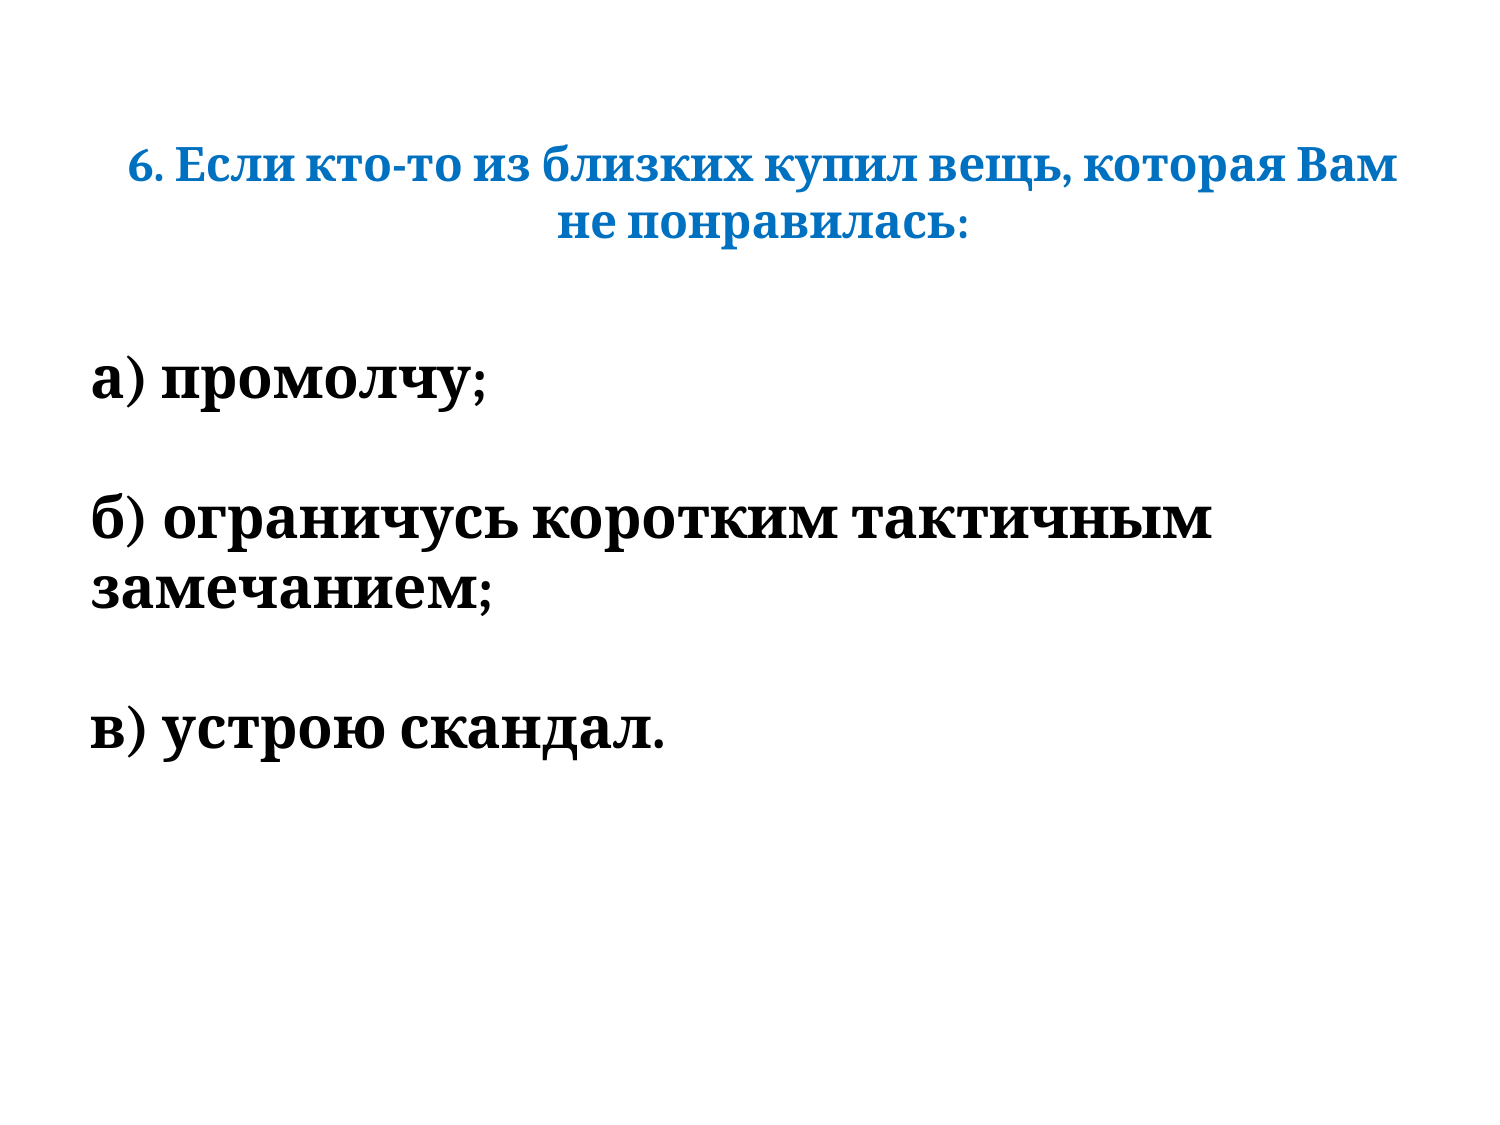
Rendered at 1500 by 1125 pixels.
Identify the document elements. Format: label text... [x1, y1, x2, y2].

list а) промолчу; б) ограничусь коротким тактичным замечанием; в) устрою скандал. [75, 262, 1425, 1005]
title 6. Если кто-то из близких купил вещь, которая Вам не понравилась: [88, 125, 1439, 313]
